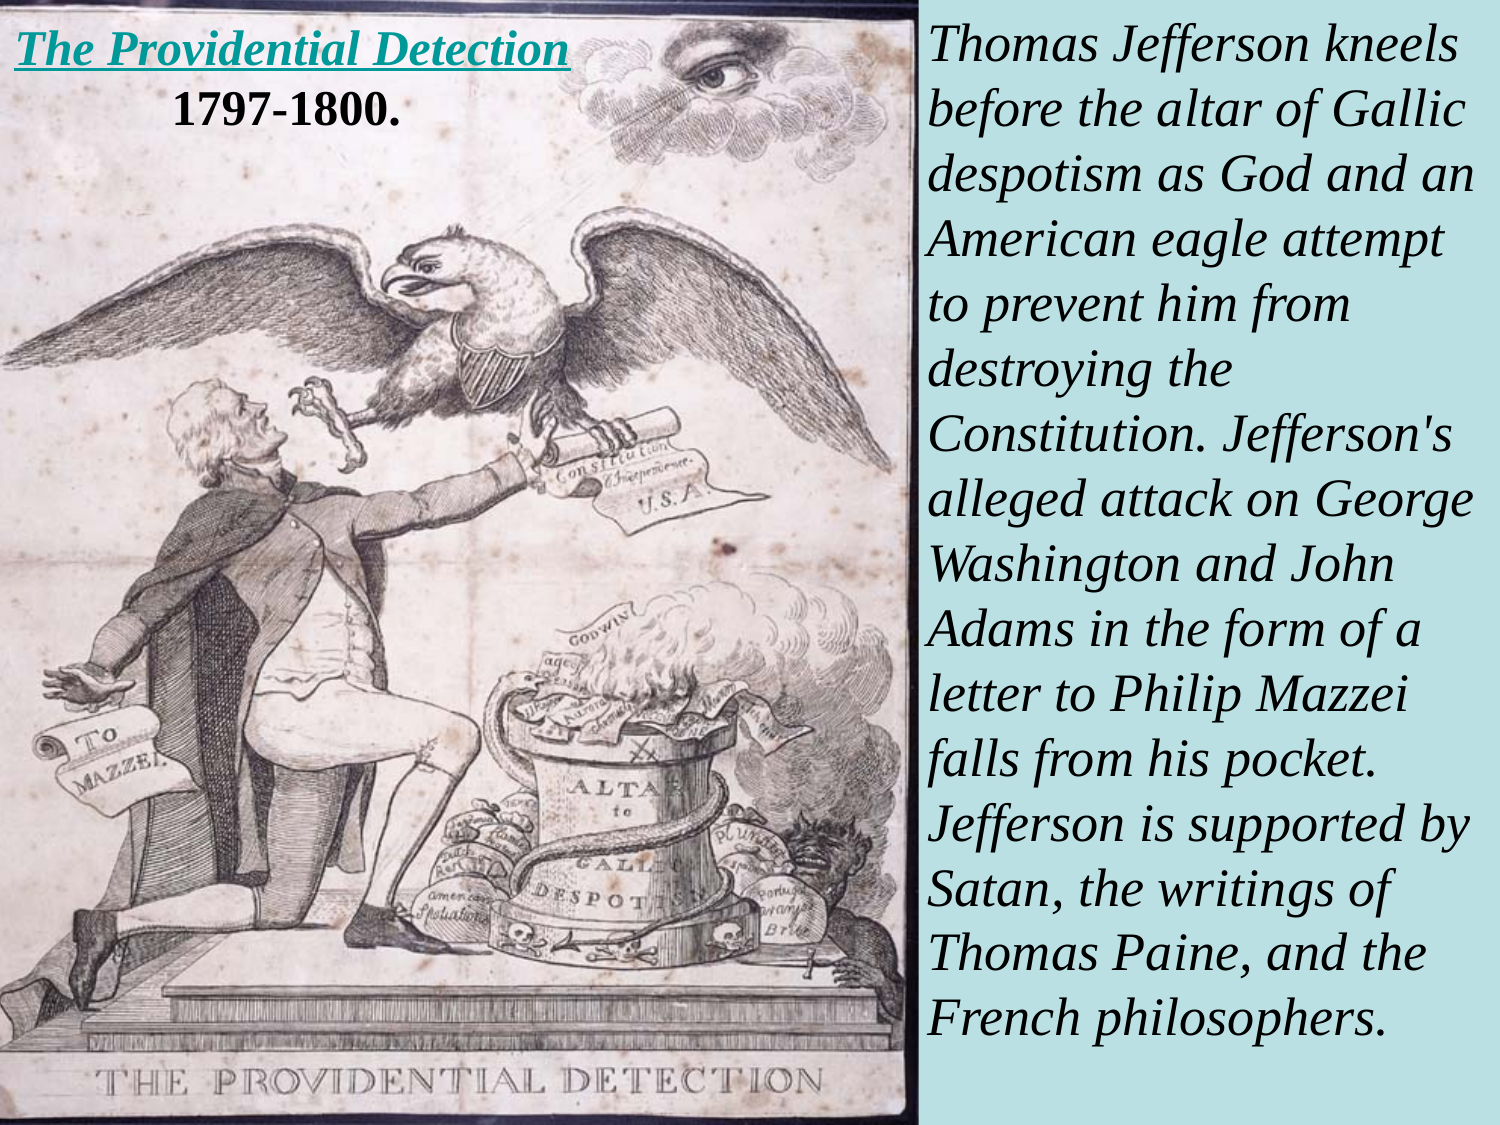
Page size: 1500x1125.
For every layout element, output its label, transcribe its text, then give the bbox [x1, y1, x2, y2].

text_box Thomas Jefferson kneels before the altar of Gallic despotism as God and an American eagle attempt to prevent him from destroying the Constitution. Jefferson's alleged attack on George Washington and John Adams in the form of a letter to Philip Mazzei falls from his pocket. Jefferson is supported by Satan, the writings of Thomas Paine, and the French philosophers. [920, 0, 1500, 1055]
picture [0, 0, 919, 1125]
